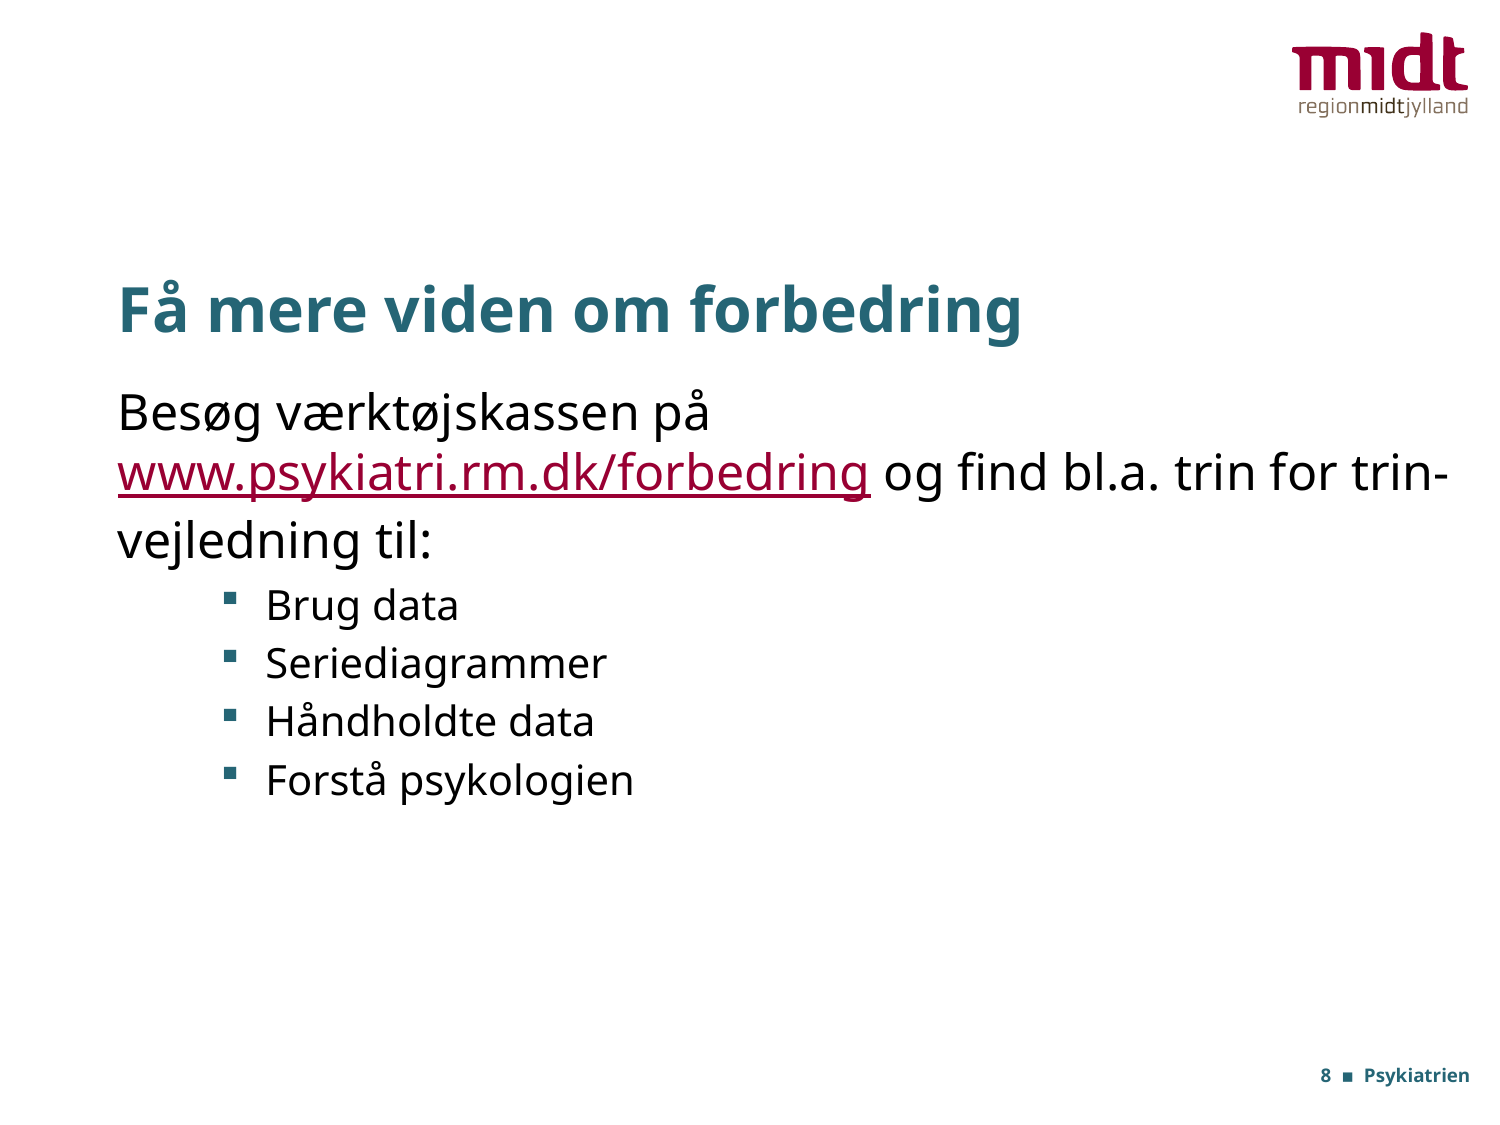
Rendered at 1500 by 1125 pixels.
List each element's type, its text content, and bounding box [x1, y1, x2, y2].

list Besøg værktøjskassen på www.psykiatri.rm.dk/forbedring og find bl.a. trin for trin-vejledning til: Brug data Seriediagrammer Håndholdte data Forstå psykologien [117, 338, 1459, 1044]
title Få mere viden om forbedring [117, 194, 1382, 338]
footer 8 ▪ Psykiatrien [1089, 1038, 1471, 1090]
